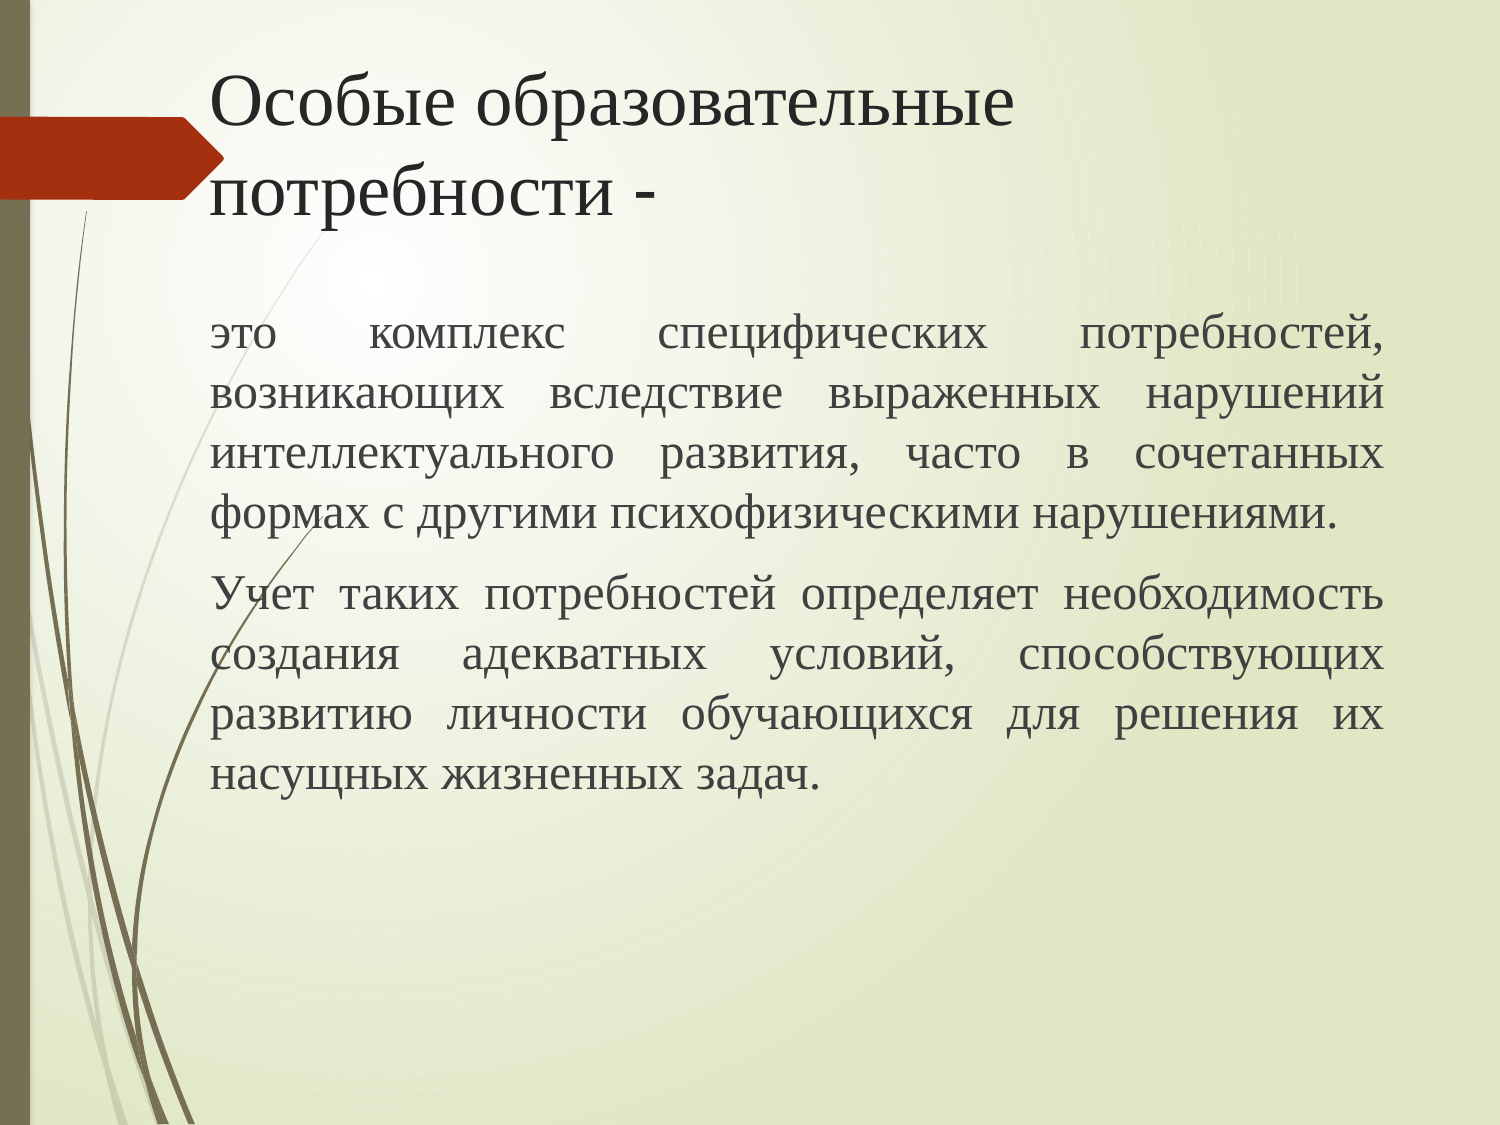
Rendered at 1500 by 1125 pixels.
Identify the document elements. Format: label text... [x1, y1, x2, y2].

list это комплекс специфических потребностей, возникающих вследствие выраженных нарушений интеллектуального развития, часто в сочетанных формах с другими психофизическими нарушениями. Учет таких потребностей определяет необходимость создания адекватных условий, способствующих развитию личности обучающихся для решения их насущных жизненных задач. [194, 290, 1400, 970]
title Особые образовательные потребности - [194, 42, 1400, 290]
